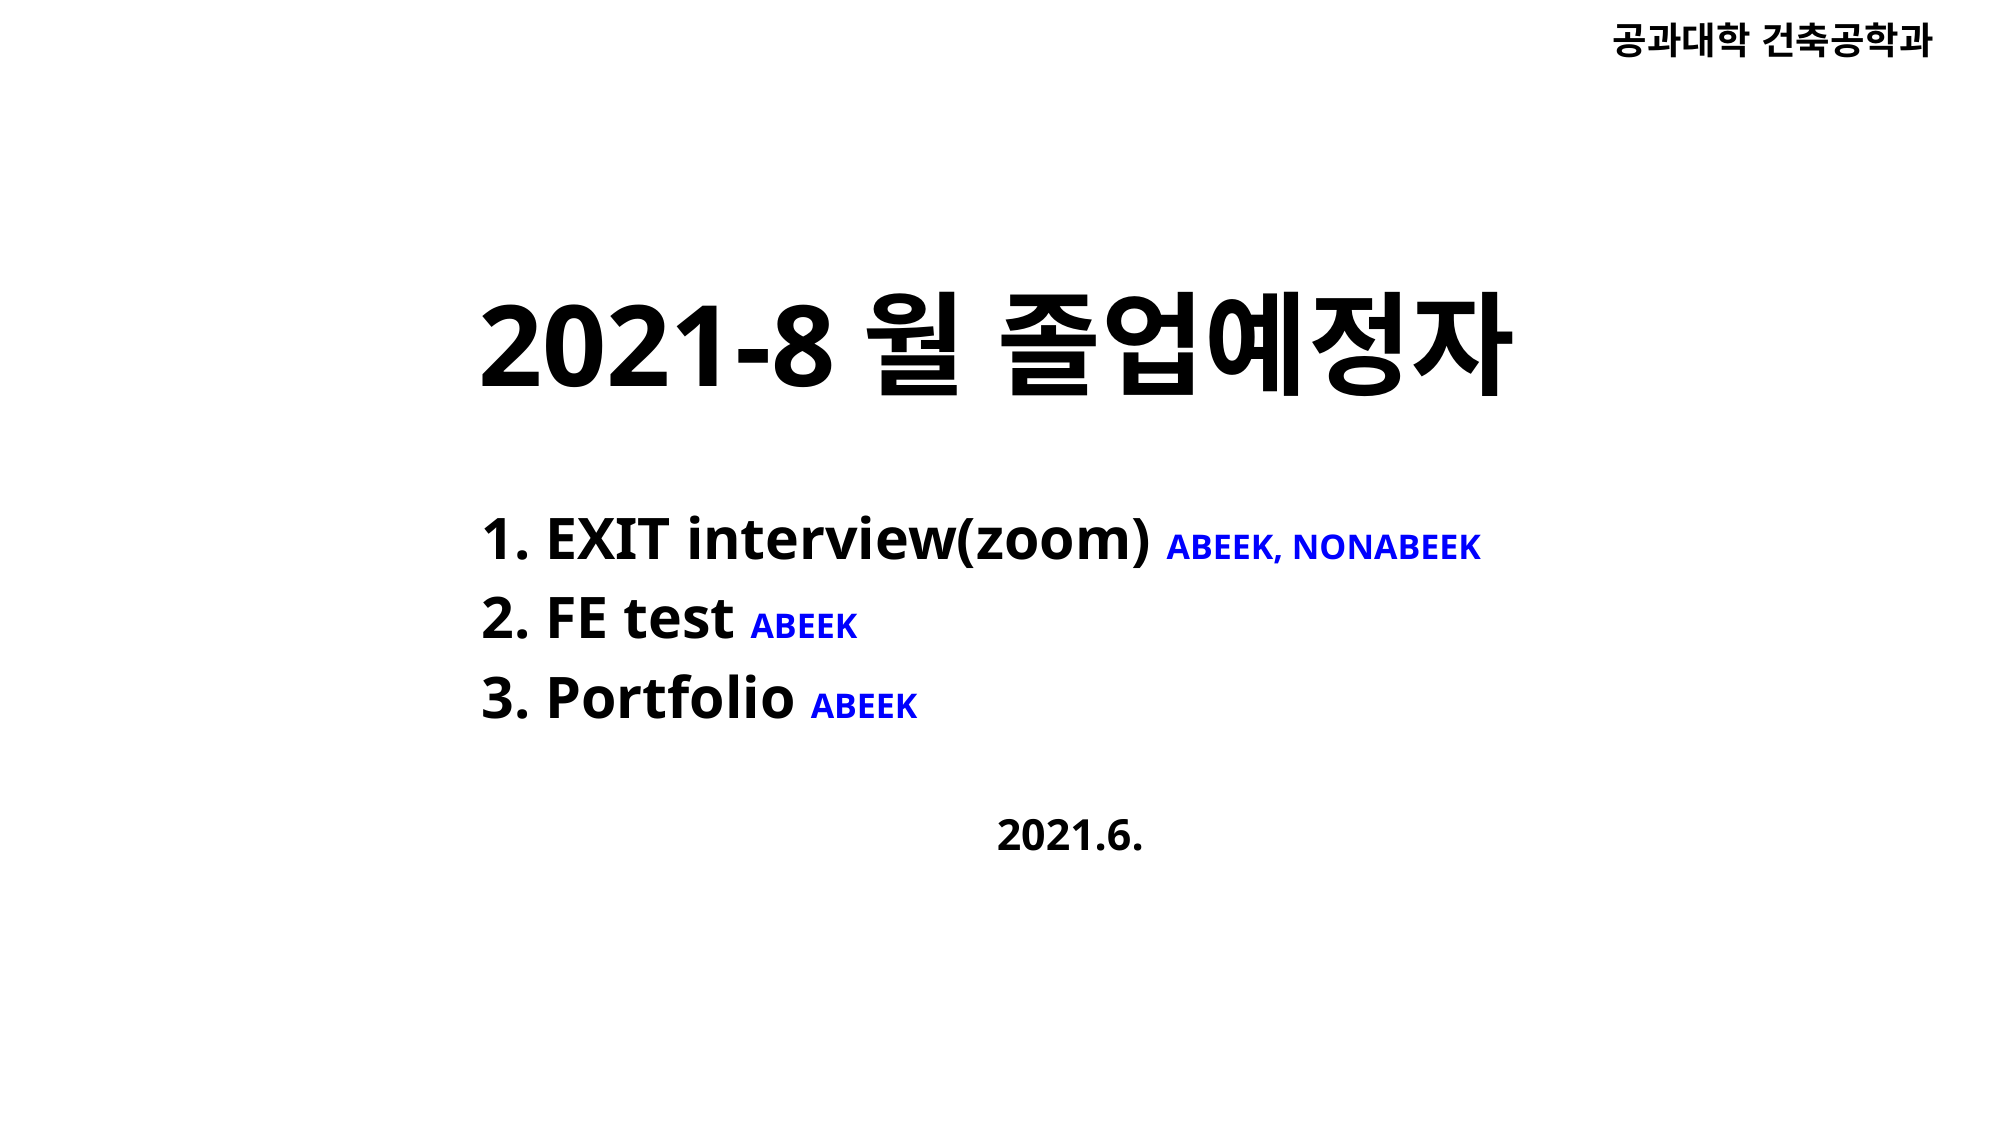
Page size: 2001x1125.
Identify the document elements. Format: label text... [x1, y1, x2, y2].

subtitle 1. EXIT interview(zoom) ABEEK, NONABEEK 2. FE test ABEEK 3. Portfolio ABEEK 2021.6. [466, 502, 1675, 870]
text_box 공과대학 건축공학과 [1598, 9, 1987, 70]
title 2021-8월 졸업예정자 [292, 183, 1701, 517]
